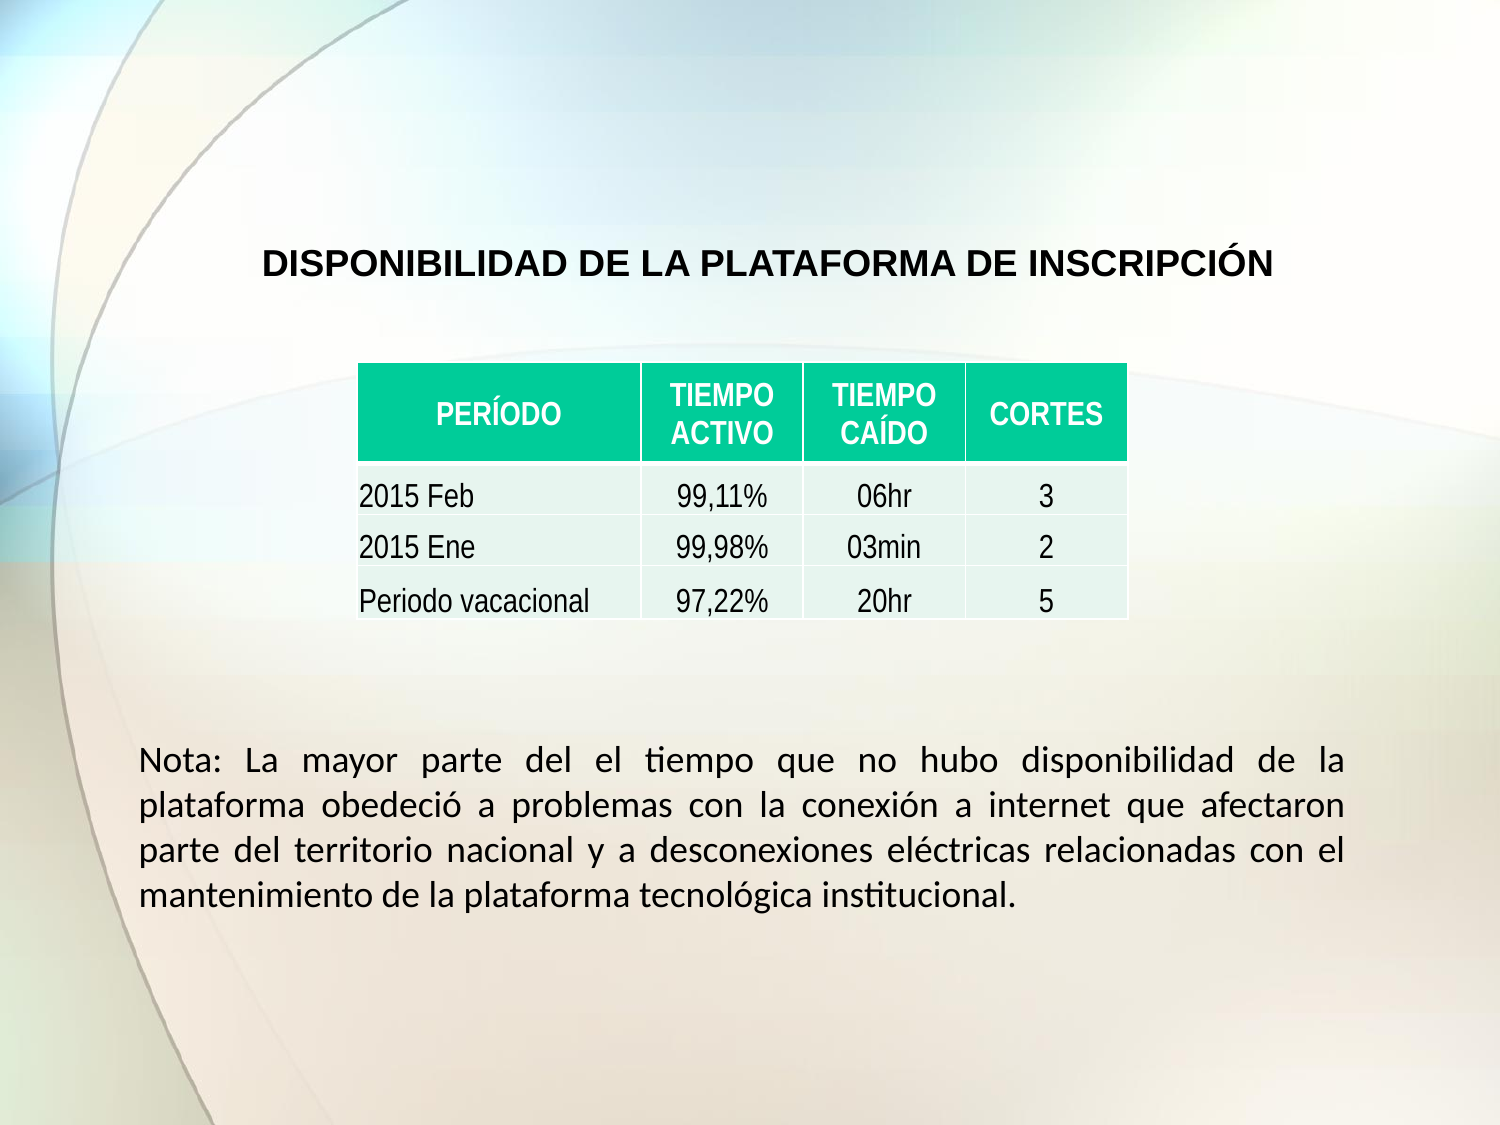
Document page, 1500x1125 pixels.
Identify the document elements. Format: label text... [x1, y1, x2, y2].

table_cell 5 [966, 566, 1127, 618]
table_header TIEMPO CAÍDO [804, 363, 965, 461]
table_cell 99,98% [642, 515, 802, 565]
table_header PERÍODO [358, 363, 640, 461]
picture [0, 0, 1500, 1125]
table_cell 3 [966, 466, 1127, 514]
table_cell 06hr [804, 466, 965, 514]
table_cell 2 [966, 515, 1127, 565]
table_header CORTES [966, 363, 1127, 461]
table_cell 2015 Ene [358, 515, 640, 565]
table_header TIEMPO ACTIVO [642, 363, 802, 461]
table_cell 2015 Feb [358, 466, 640, 514]
text_box Nota: La mayor parte del el tiempo que no hubo disponibilidad de la plataforma obedeció a problemas con la conexión a internet que afectaron parte del territorio nacional y a desconexiones eléctricas relacionadas con el mantenimiento de la plataforma tecnológica institucional. [123, 727, 1362, 923]
table_cell Periodo vacacional [358, 566, 640, 618]
table_cell 99,11% [642, 466, 802, 514]
table_cell 03min [804, 515, 965, 565]
text_box DISPONIBILIDAD DE LA PLATAFORMA DE INSCRIPCIÓN [247, 231, 1290, 292]
table_cell 97,22% [642, 566, 802, 618]
table_cell 20hr [804, 566, 965, 618]
